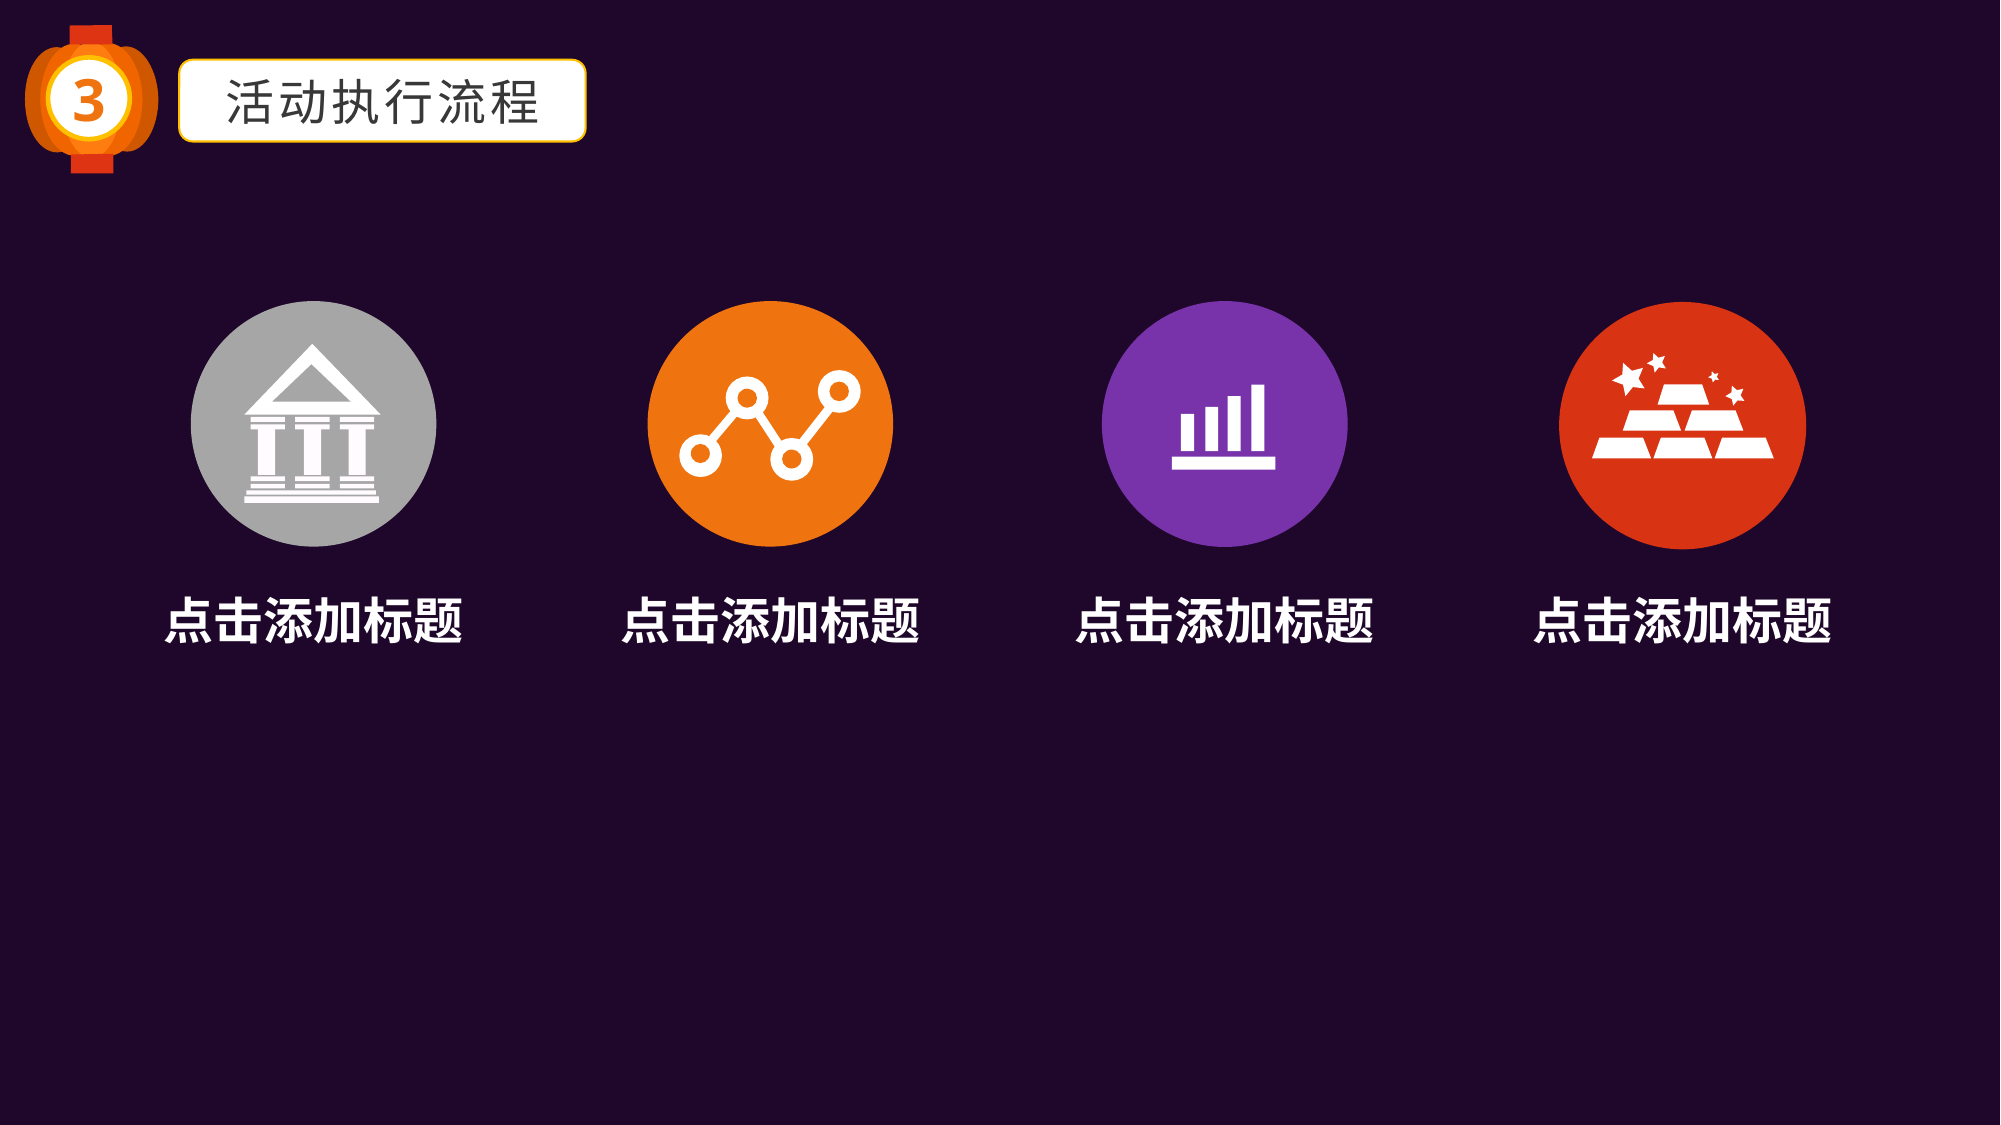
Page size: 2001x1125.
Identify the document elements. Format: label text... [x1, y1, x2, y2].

text_box 点击添加标题 [148, 582, 479, 657]
text_box 点击添加标题 [605, 582, 936, 657]
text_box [1559, 301, 1807, 550]
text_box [24, 25, 159, 174]
text_box 点击添加标题 [1517, 582, 1848, 657]
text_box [647, 301, 894, 547]
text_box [190, 301, 437, 547]
text_box 点击添加标题 [1059, 582, 1390, 657]
text_box 活动执行流程 [178, 58, 587, 143]
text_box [1101, 301, 1348, 547]
